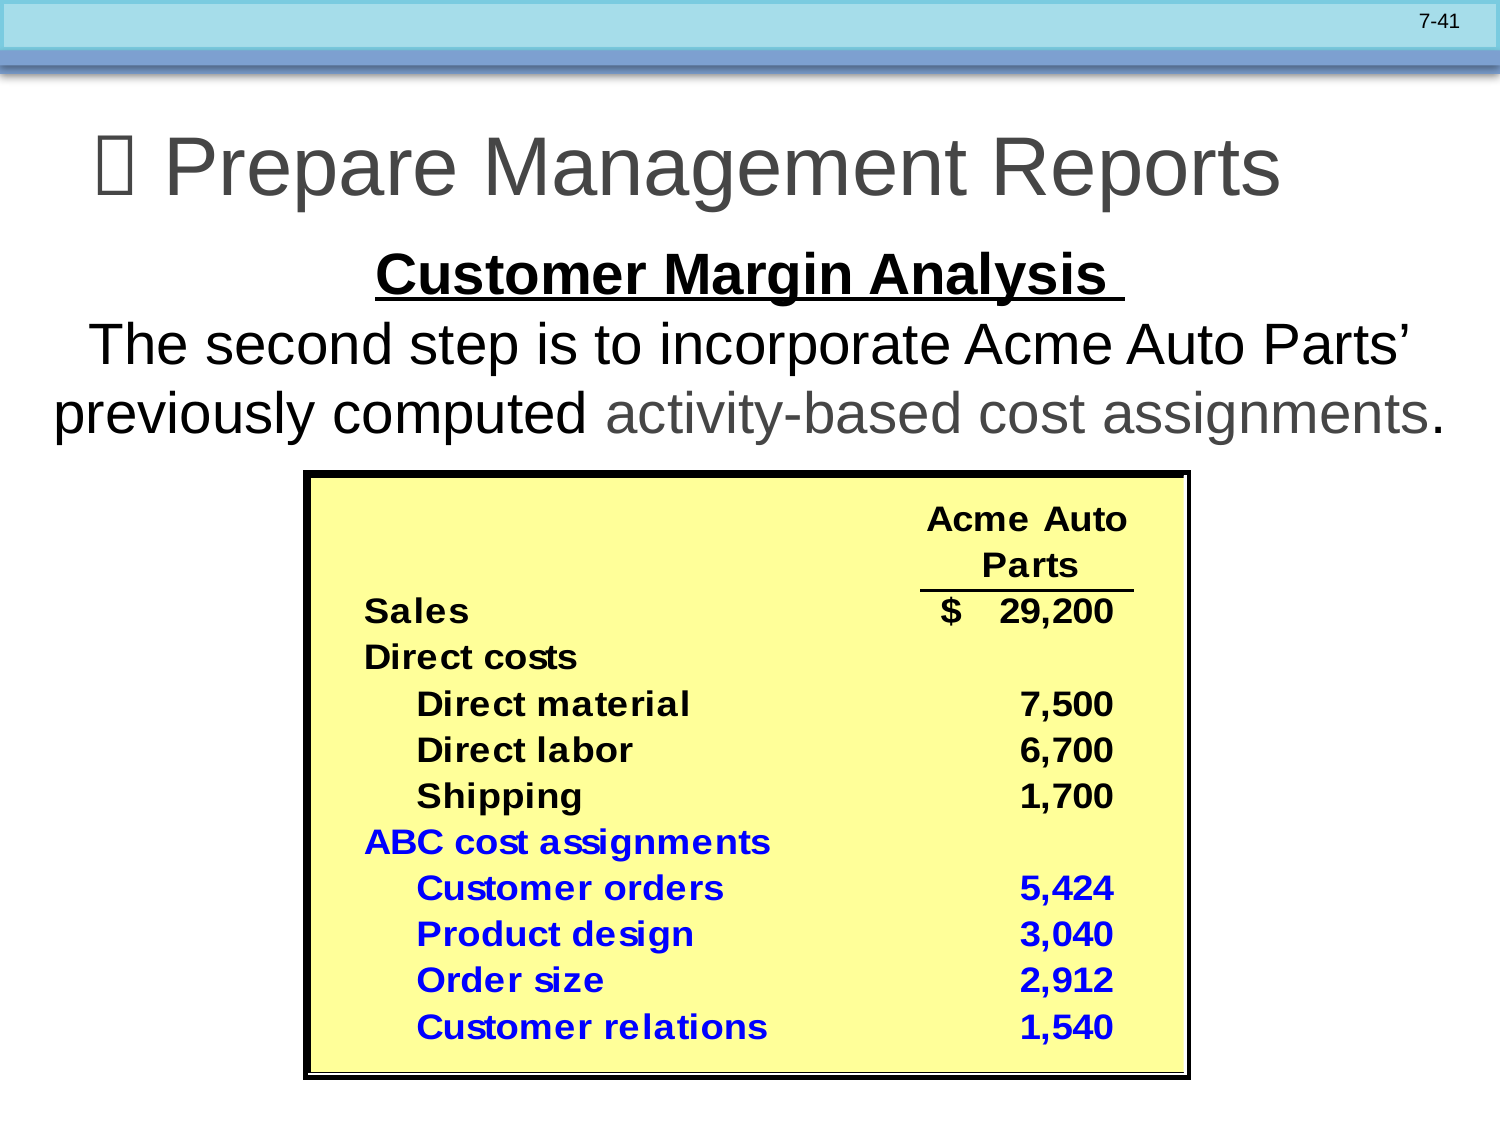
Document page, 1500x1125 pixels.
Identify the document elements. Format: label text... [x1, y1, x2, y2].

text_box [307, 474, 1187, 1076]
title  Prepare Management Reports [75, 75, 1425, 228]
text_box Customer Margin Analysis The second step is to incorporate Acme Auto Parts’ previously computed activity-based cost assignments. [0, 228, 1500, 454]
